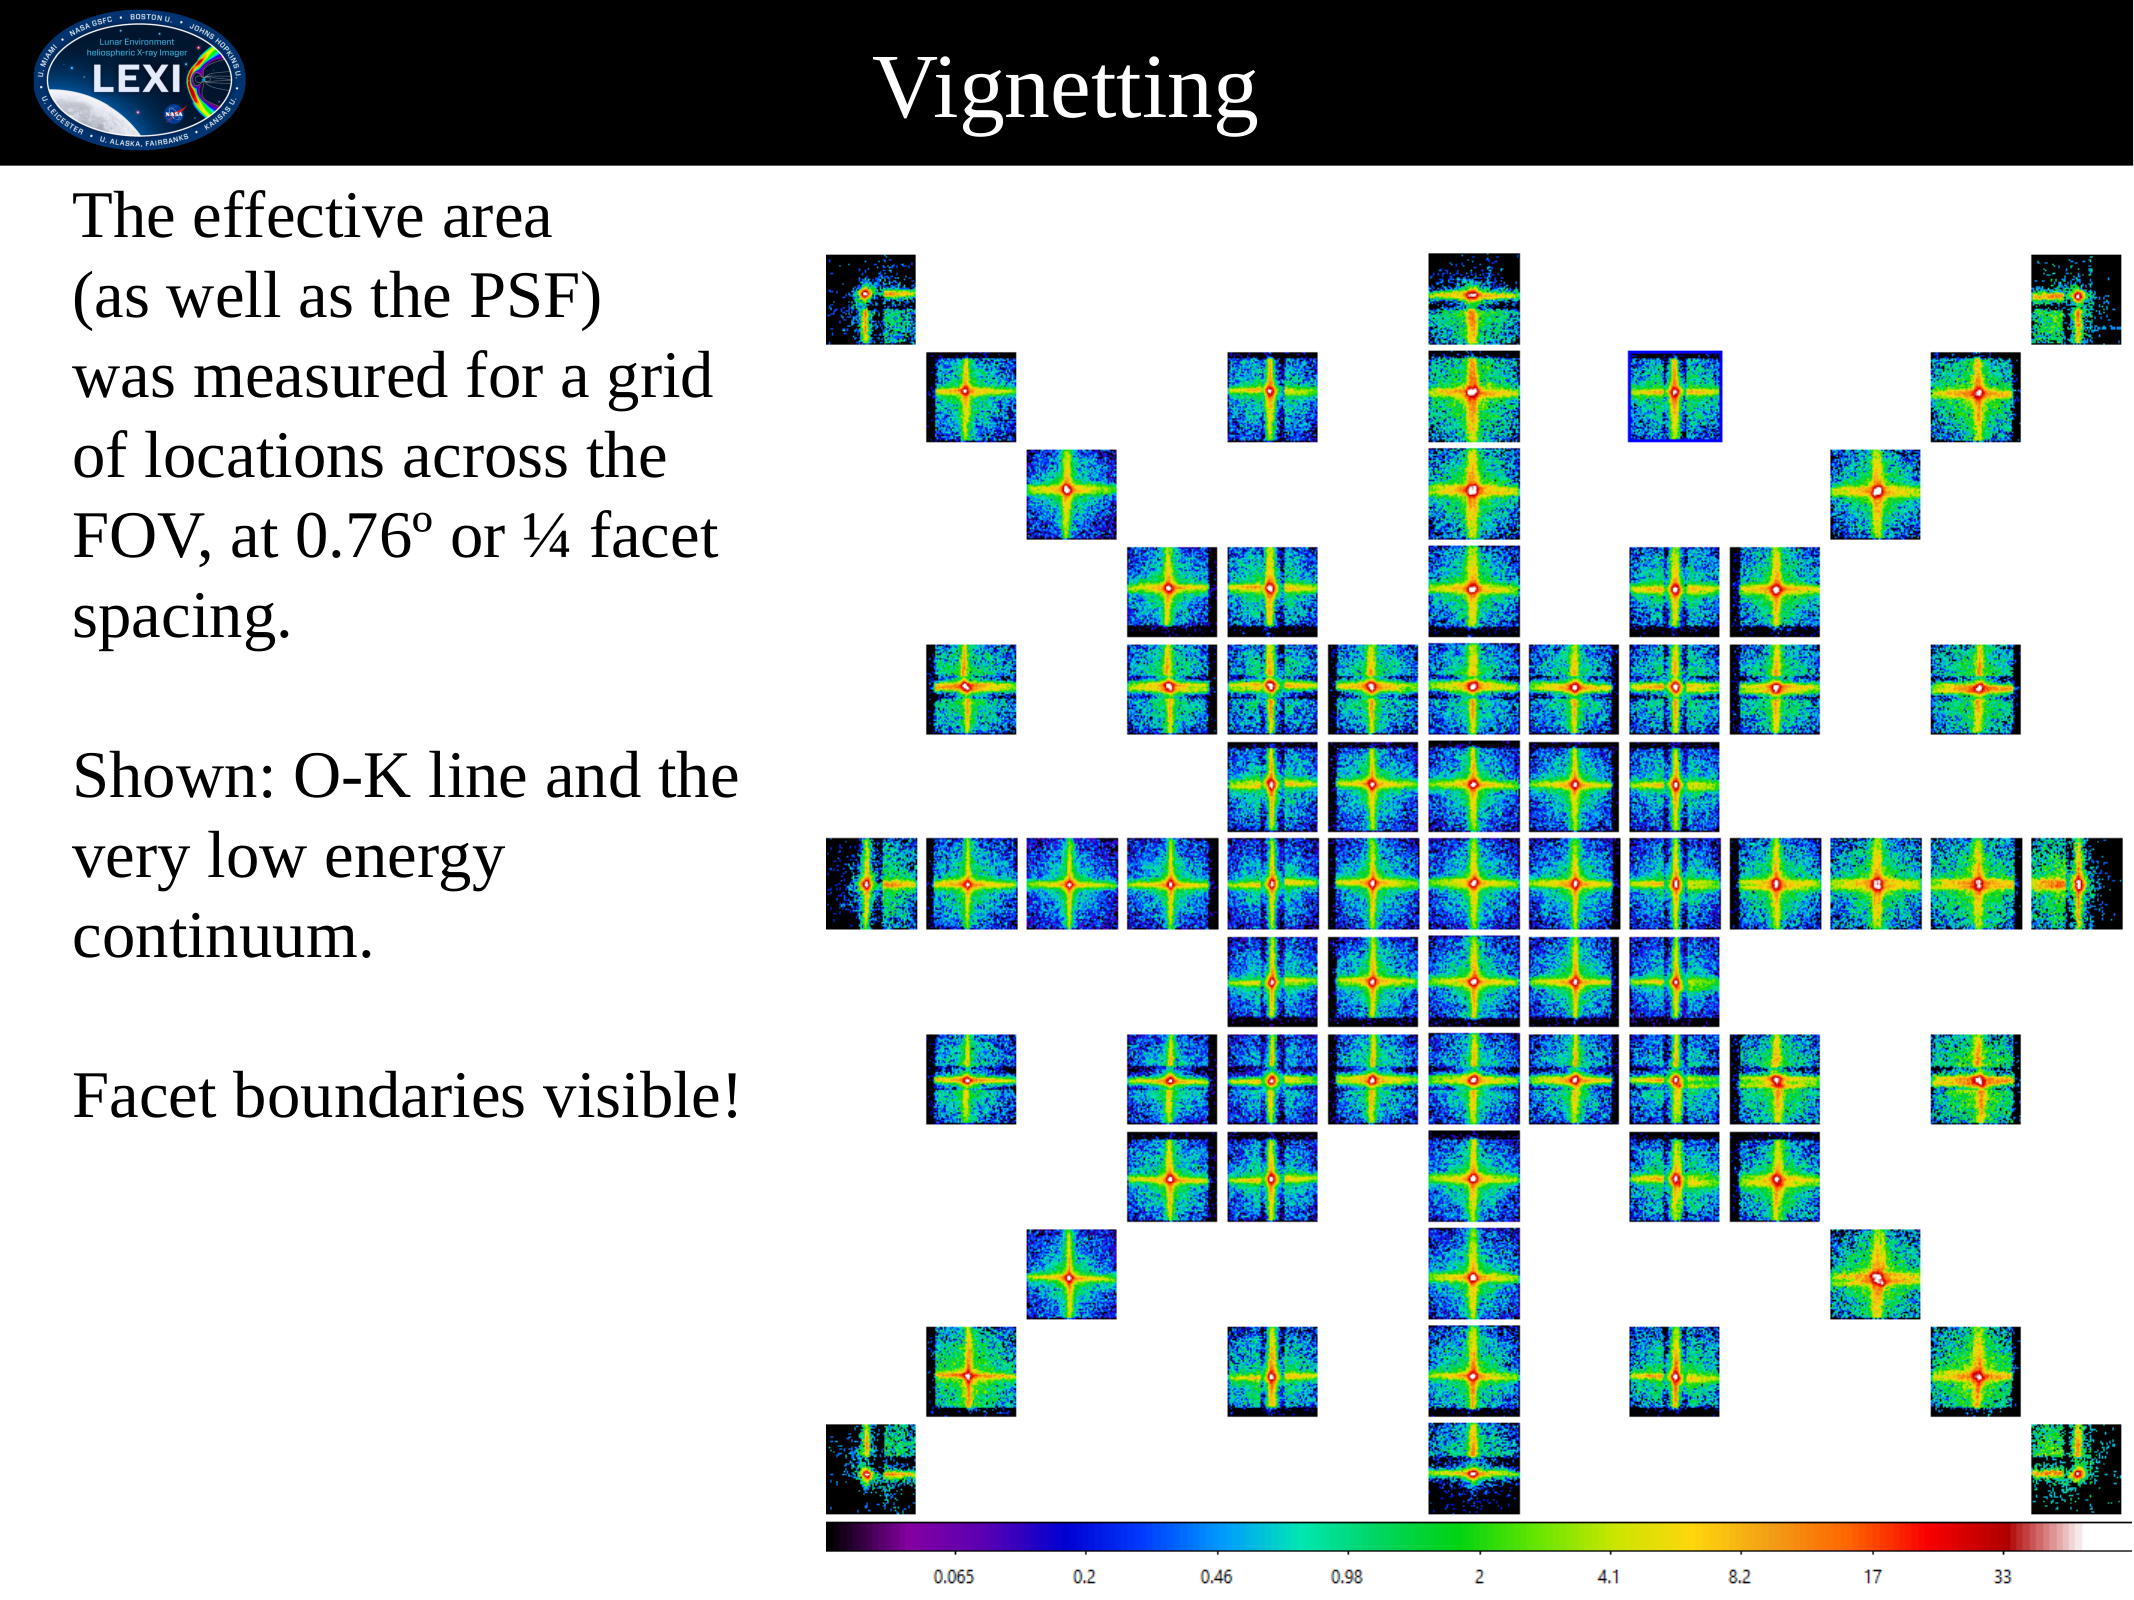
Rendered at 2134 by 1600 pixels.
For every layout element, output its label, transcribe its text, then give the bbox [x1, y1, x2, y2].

picture [28, 7, 251, 154]
picture [826, 252, 2133, 1588]
title Vignetting [0, 0, 2134, 167]
list The effective area (as well as the PSF) was measured for a grid of locations across the FOV, at 0.76º or ¼ facet spacing. Shown: O-K line and the very low energy continuum. Facet boundaries visible! [63, 162, 781, 1558]
